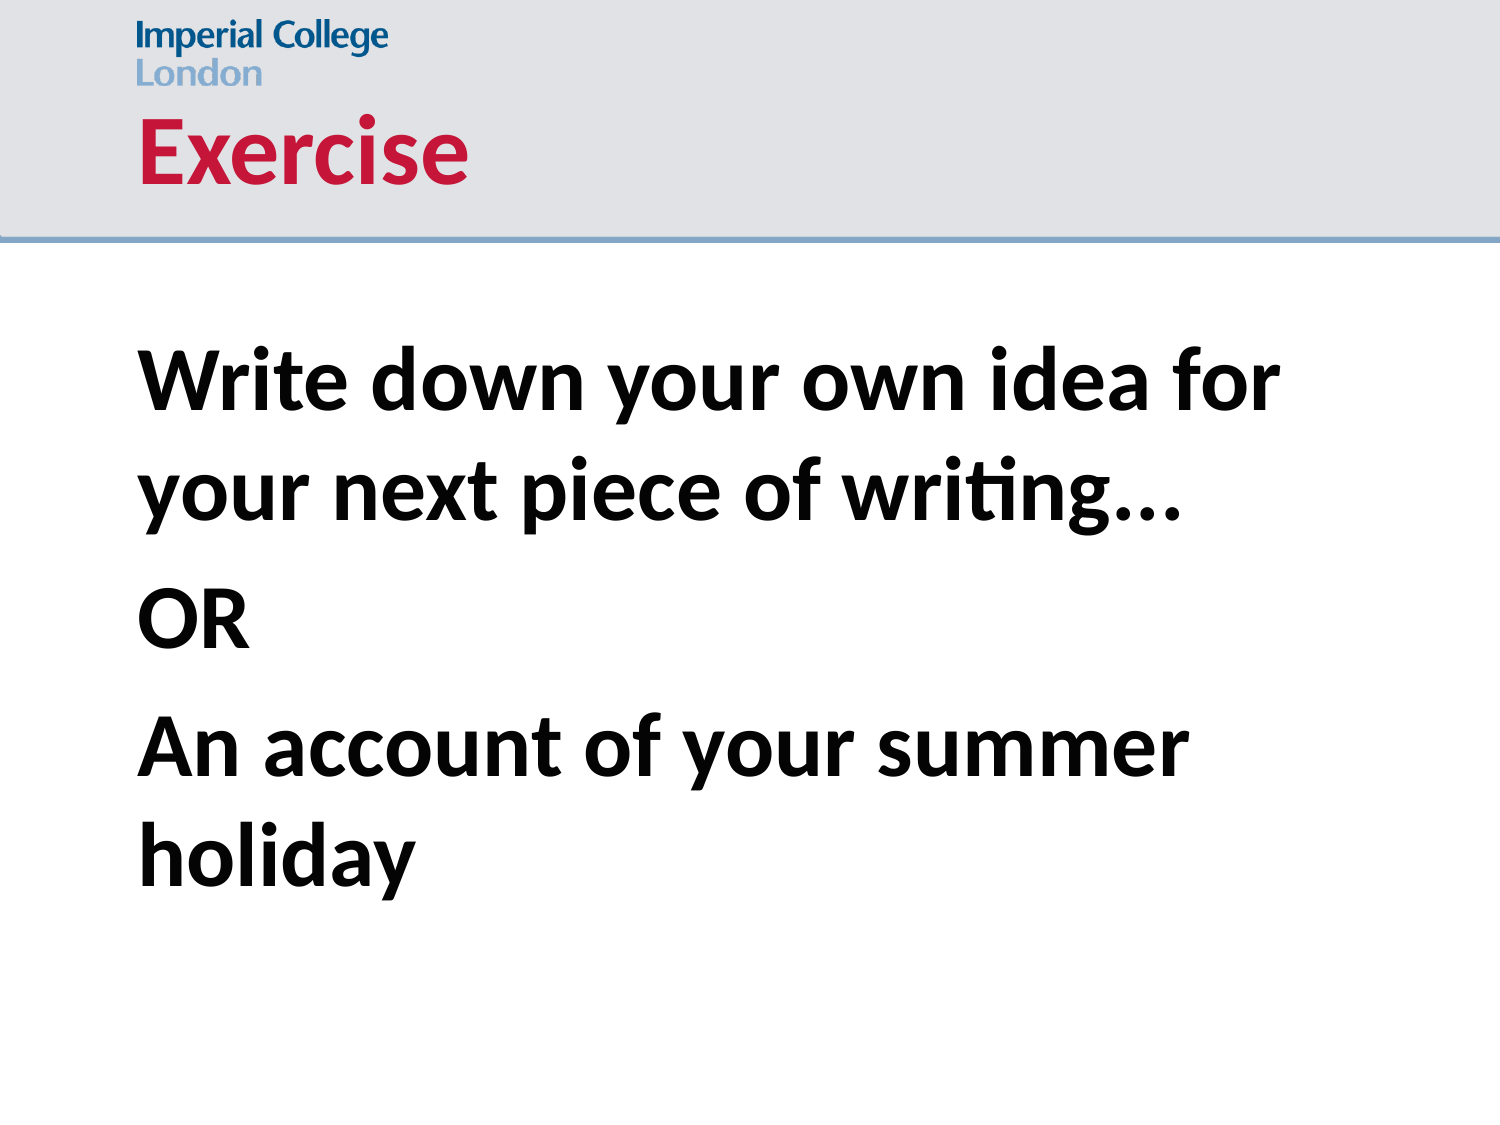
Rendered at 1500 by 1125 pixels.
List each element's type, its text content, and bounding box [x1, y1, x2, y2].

picture [0, 0, 1500, 243]
list Write down your own idea for your next piece of writing... OR An account of your summer holiday [137, 318, 1376, 1051]
title Exercise [137, 99, 1376, 205]
